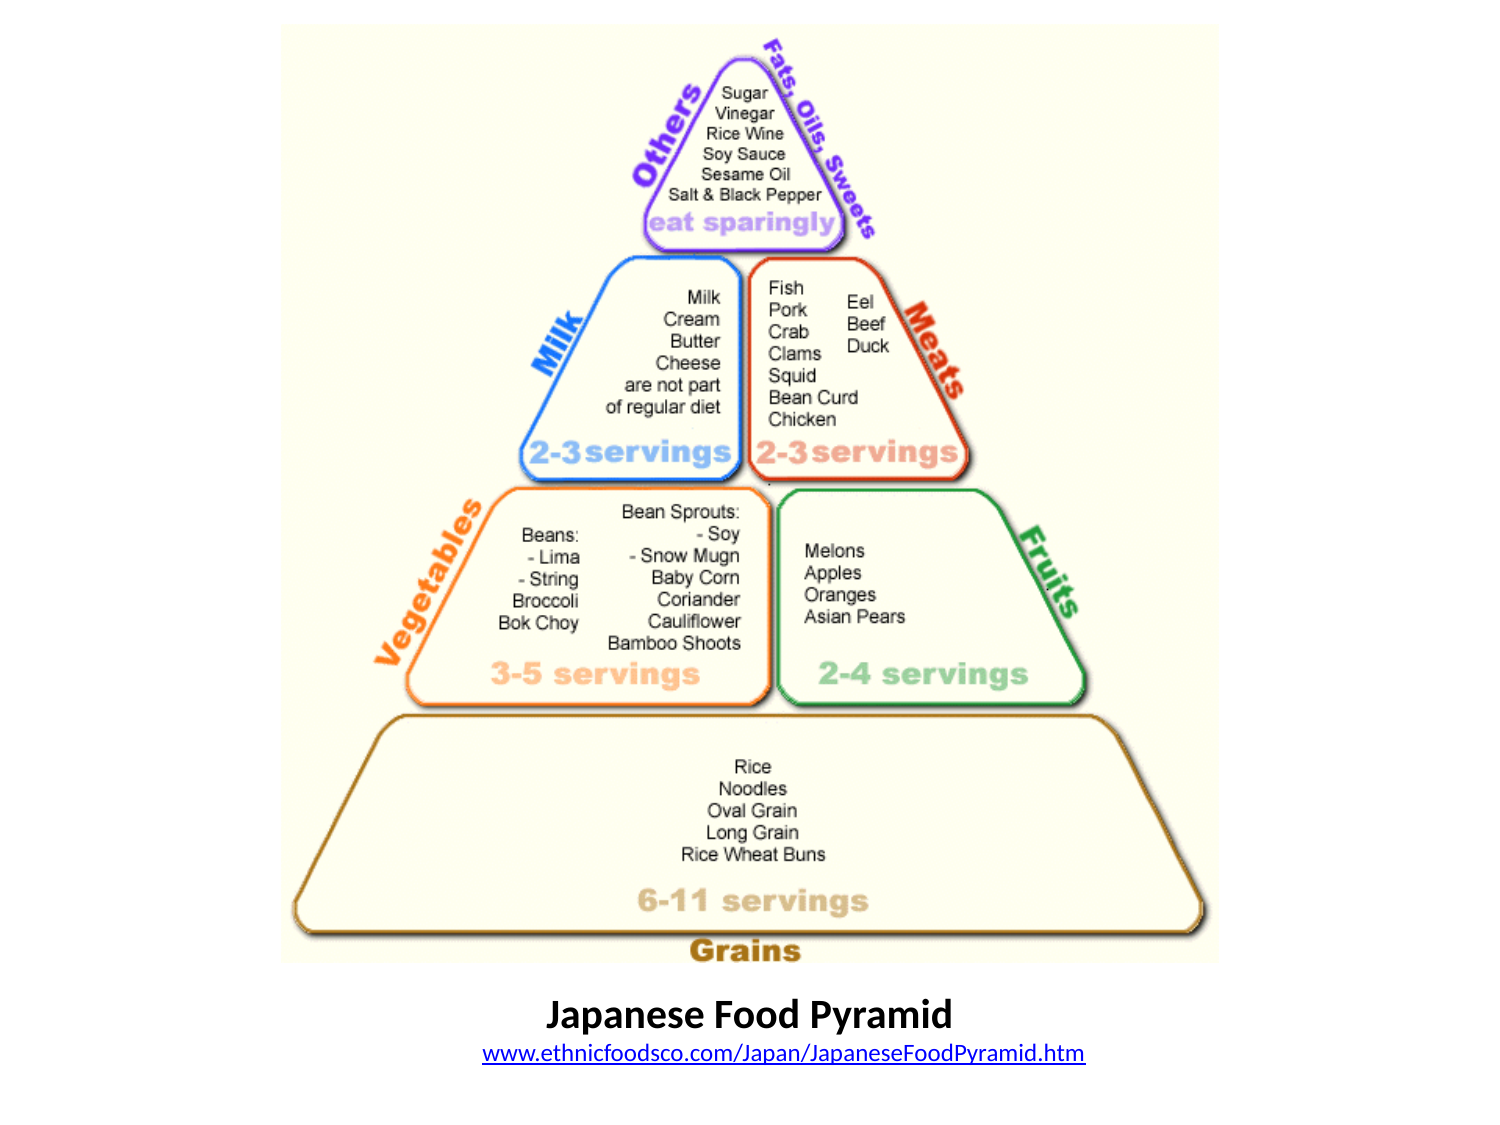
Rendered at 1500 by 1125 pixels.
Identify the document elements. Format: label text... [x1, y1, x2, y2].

text_box Japanese Food Pyramid http://www.ethnicfoodsco.com/Japan/JapaneseFoodPyramid.htm [287, 979, 1213, 1074]
picture [281, 24, 1219, 963]
